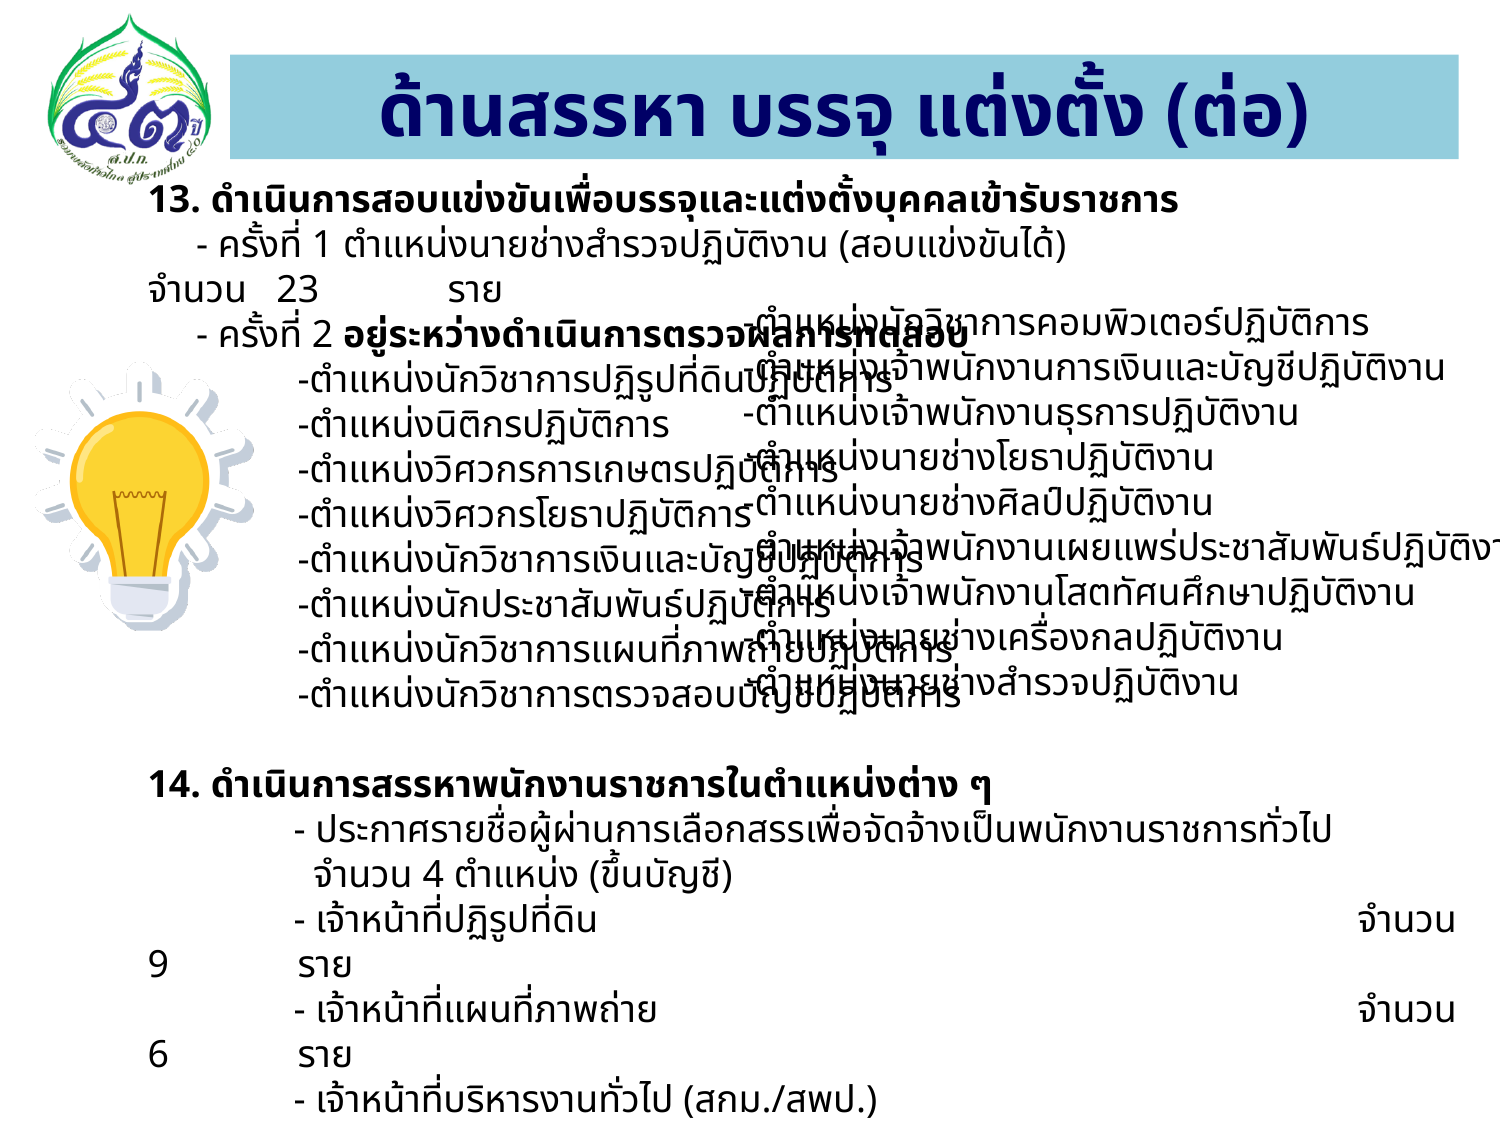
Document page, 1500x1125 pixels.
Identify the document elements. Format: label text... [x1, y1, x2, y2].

text_box 13. ดำเนินการสอบแข่งขันเพื่อบรรจุและแต่งตั้งบุคคลเข้ารับราชการ - ครั้งที่ 1 ตำแหน่งนายช่างสำรวจปฏิบัติงาน (สอบแข่งขันได้) จำนวน 23 ราย - ครั้งที่ 2 อยู่ระหว่างดำเนินการตรวจผลการทดสอบ -ตำแหน่งนักวิชาการปฏิรูปที่ดินปฏิบัติการ -ตำแหน่งนิติกรปฏิบัติการ -ตำแหน่งวิศวกรการเกษตรปฏิบัติการ -ตำแหน่งวิศวกรโยธาปฏิบัติการ -ตำแหน่งนักวิชาการเงินและบัญชีปฏิบัติการ -ตำแหน่งนักประชาสัมพันธ์ปฏิบัติการ -ตำแหน่งนักวิชาการแผนที่ภาพถ่ายปฏิบัติการ -ตำแหน่งนักวิชาการตรวจสอบบัญชีปฏิบัติการ 14. ดำเนินการสรรหาพนักงานราชการในตำแหน่งต่าง ๆ - ประกาศรายชื่อผู้ผ่านการเลือกสรรเพื่อจัดจ้างเป็นพนักงานราชการทั่วไป จำนวน 4 ตำแหน่ง (ขึ้นบัญชี) - เจ้าหน้าที่ปฏิรูปที่ดิน จำนวน 9 ราย - เจ้าหน้าที่แผนที่ภาพถ่าย จำนวน 6 ราย - เจ้าหน้าที่บริหารงานทั่วไป (สกม./สพป.) จำนวน 9 ราย - เจ้าพนักงานจัดระบบข้อมูลและบริการ จำนวน 1 ราย [132, 167, 1500, 1125]
picture [34, 361, 255, 631]
picture [40, 6, 219, 185]
text_box -ตำแหน่งนักวิชาการคอมพิวเตอร์ปฏิบัติการ -ตำแหน่งเจ้าพนักงานการเงินและบัญชีปฏิบัติงาน -ตำแหน่งเจ้าพนักงานธุรการปฏิบัติงาน -ตำแหน่งนายช่างโยธาปฏิบัติงาน -ตำแหน่งนายช่างศิลป์ปฏิบัติงาน -ตำแหน่งเจ้าพนักงานเผยแพร่ประชาสัมพันธ์ปฏิบัติงาน -ตำแหน่งเจ้าพนักงานโสตทัศนศึกษาปฏิบัติงาน -ตำแหน่งนายช่างเครื่องกลปฏิบัติงาน -ตำแหน่งนายช่างสำรวจปฏิบัติงาน [577, 290, 1500, 781]
text_box ด้านสรรหา บรรจุ แต่งตั้ง (ต่อ) [230, 54, 1459, 160]
